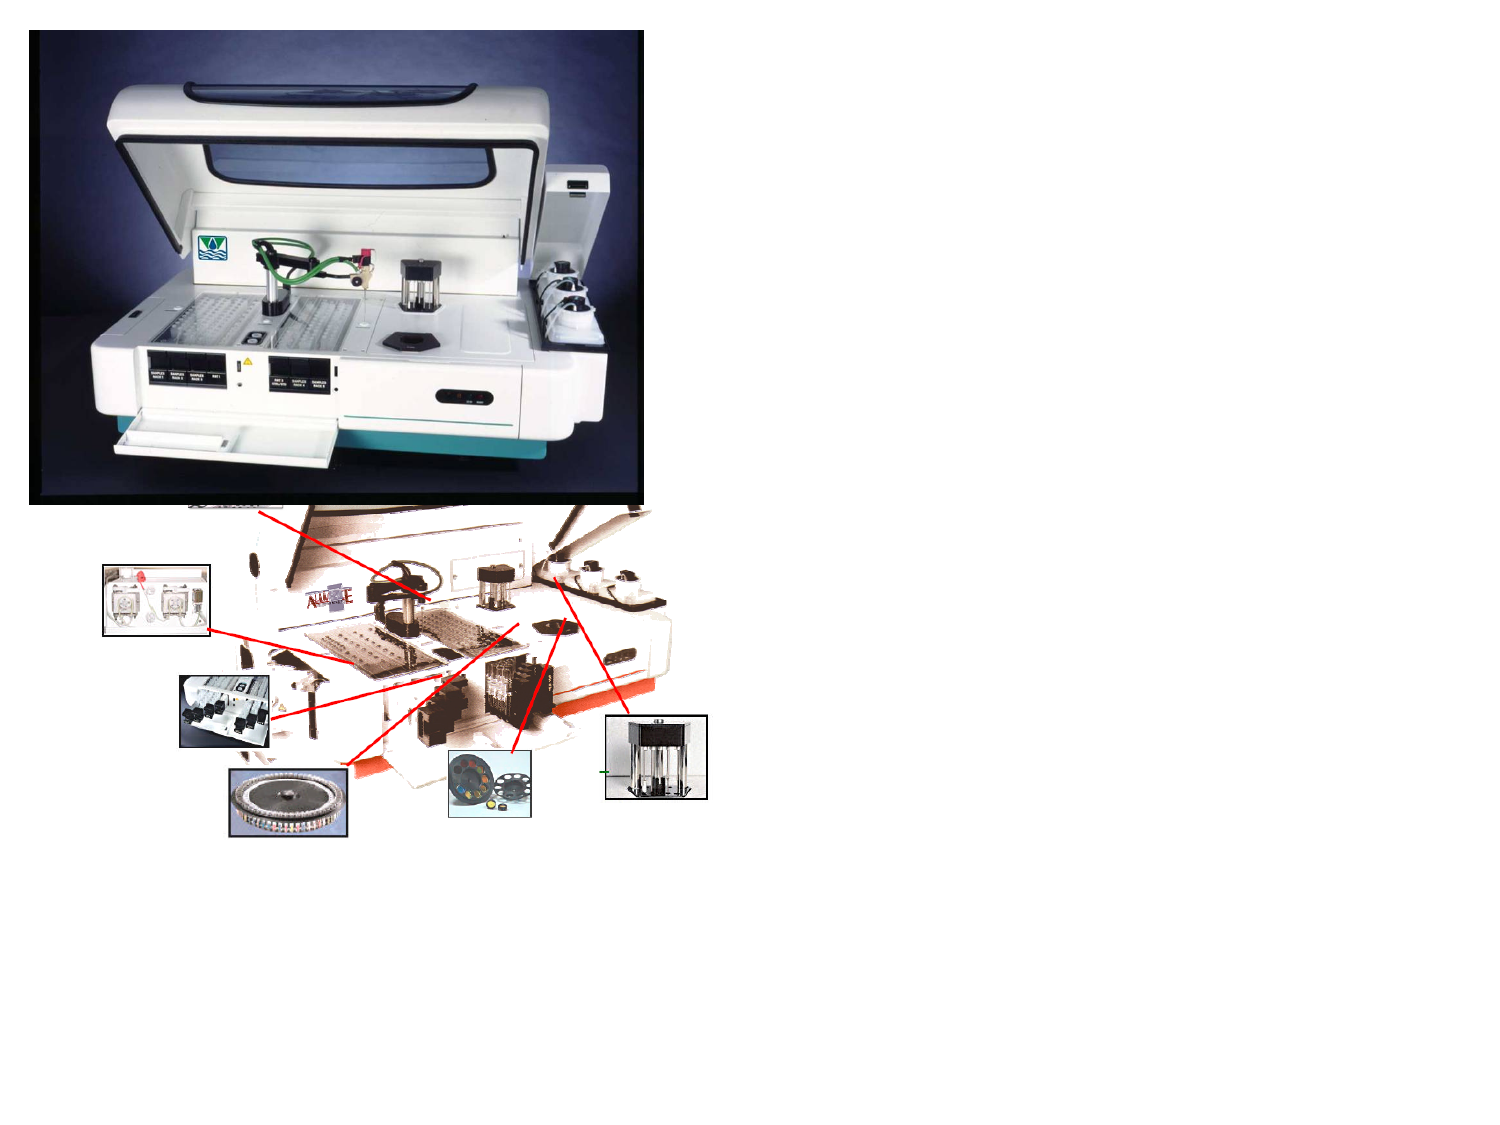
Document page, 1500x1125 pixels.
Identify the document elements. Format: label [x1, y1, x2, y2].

list [74, 420, 738, 847]
list [29, 30, 644, 505]
